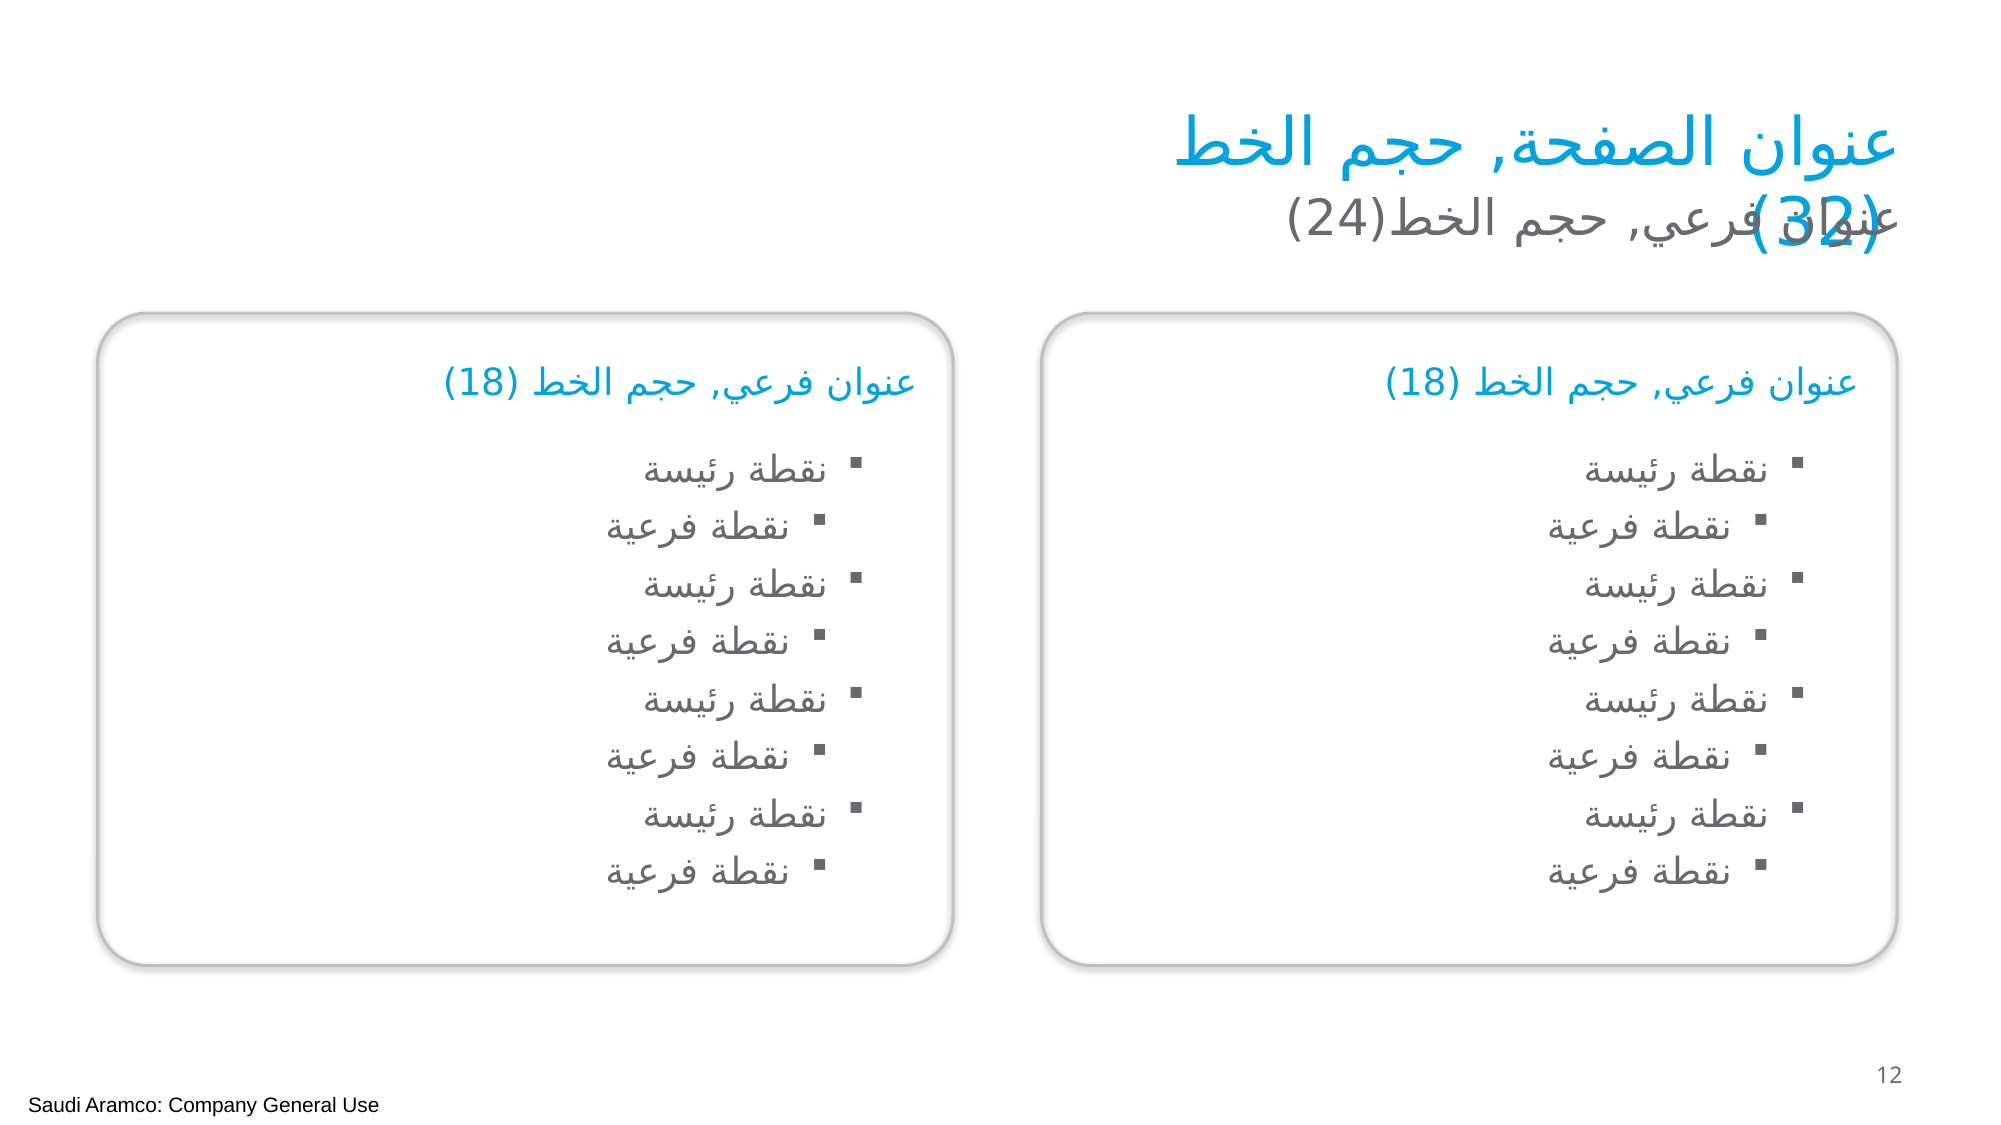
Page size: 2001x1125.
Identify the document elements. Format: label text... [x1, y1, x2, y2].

text_box عنوان فرعي, حجم الخط (18) [218, 350, 918, 436]
text_box [96, 312, 954, 967]
text_box عنوان فرعي, حجم الخط (18) [1159, 350, 1859, 436]
text_box نقطة رئيسة نقطة فرعية نقطة رئيسة نقطة فرعية نقطة رئيسة نقطة فرعية نقطة رئيسة نقطة فرعية [323, 437, 903, 950]
text_box نقطة رئيسة نقطة فرعية نقطة رئيسة نقطة فرعية نقطة رئيسة نقطة فرعية نقطة رئيسة نقطة فرعية [1264, 437, 1844, 950]
text_box [1040, 312, 1898, 967]
text_box عنوان الصفحة, حجم الخط (32) [1160, 91, 1903, 177]
text_box عنوان فرعي, حجم الخط(24) [1159, 178, 1903, 264]
